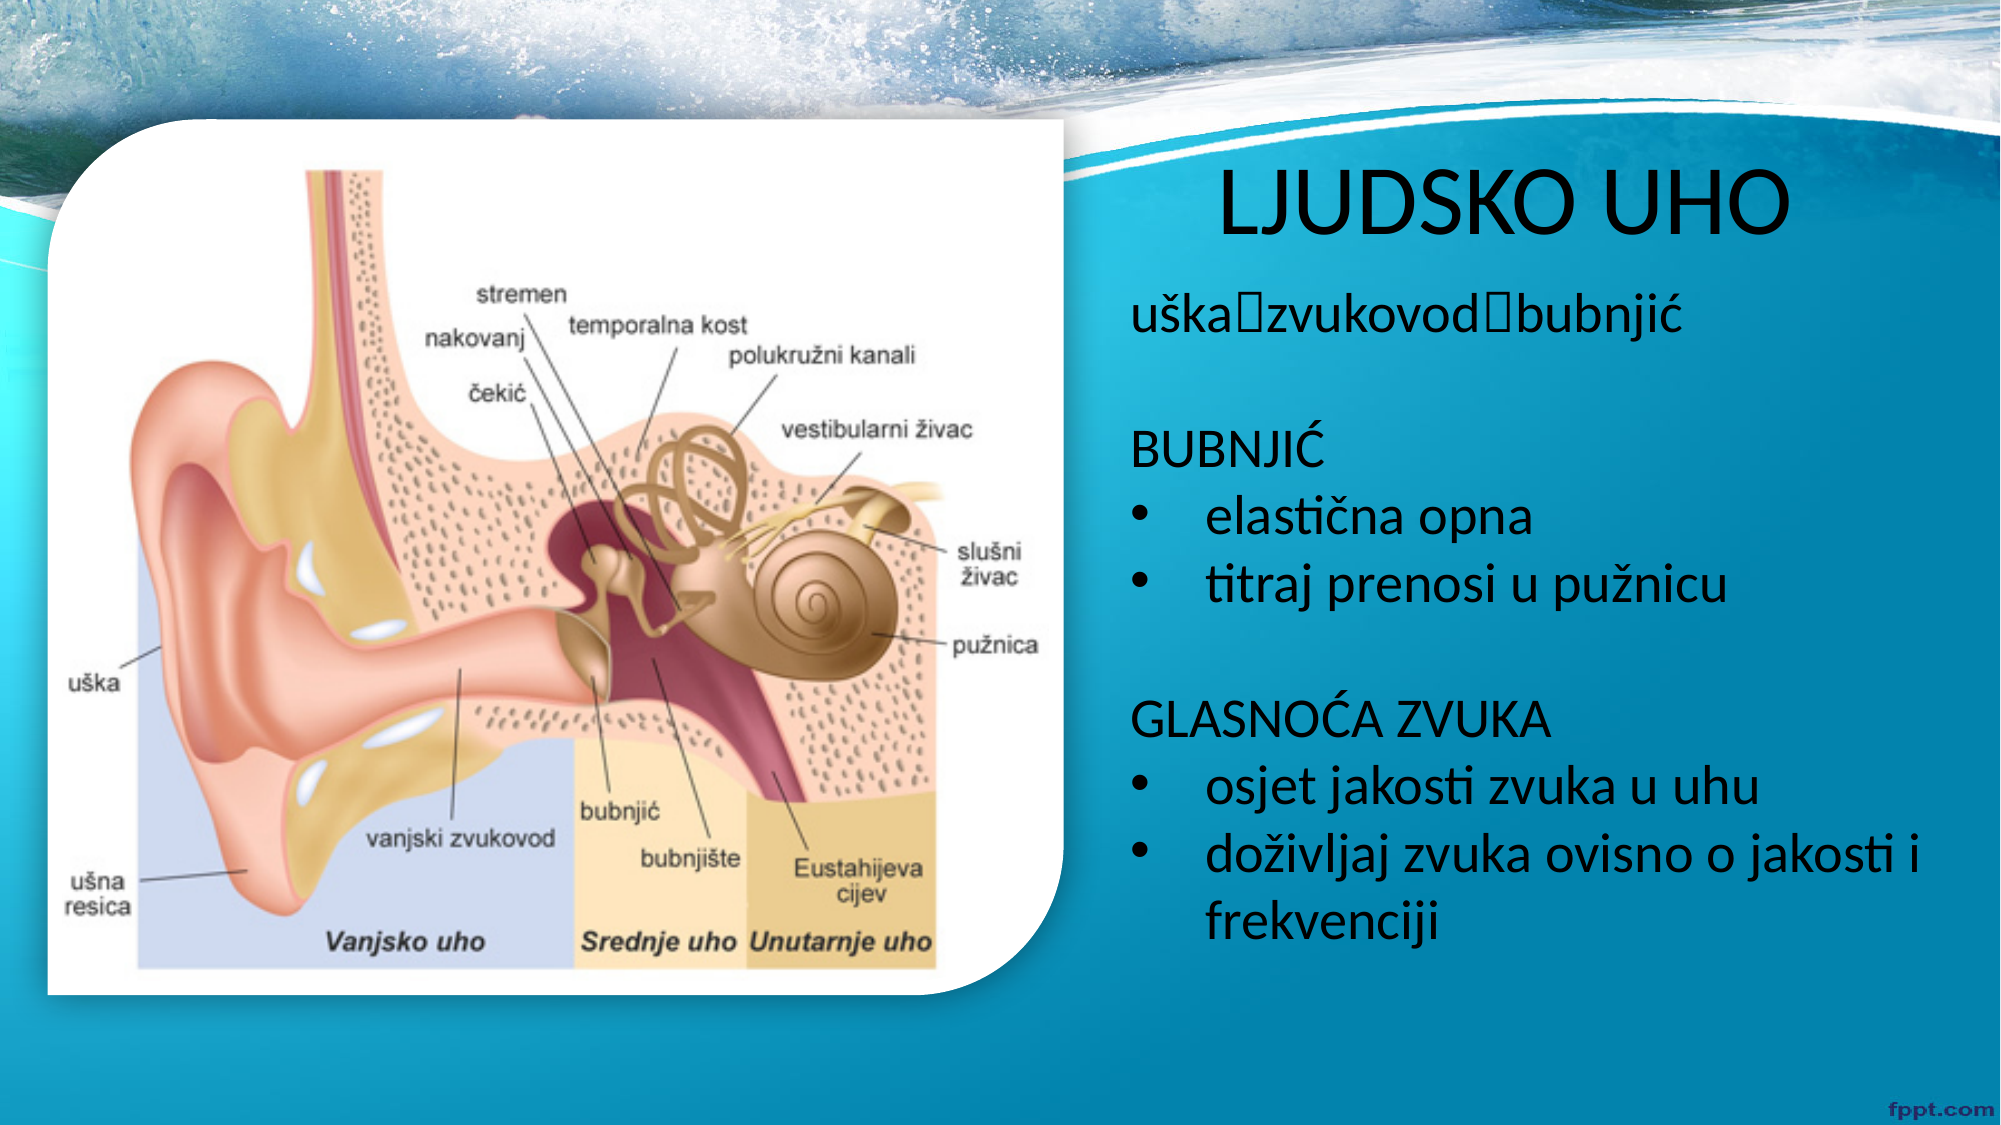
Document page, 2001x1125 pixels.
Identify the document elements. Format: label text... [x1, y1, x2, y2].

picture [1959, 1106, 1966, 1114]
picture [1930, 1104, 1934, 1115]
picture [1995, 139, 2001, 151]
picture [1906, 1107, 1911, 1115]
text_box LJUDSKO UHO [1203, 126, 1905, 262]
picture [1945, 1107, 1952, 1116]
text_box uškazvukovodbubnjić BUBNJIĆ elastična opna titraj prenosi u pužnicu GLASNOĆA ZVUKA osjet jakosti zvuka u uhu doživljaj zvuka ovisno o jakosti i frekvenciji [1115, 268, 1938, 1026]
picture [0, 0, 2001, 1125]
picture [1983, 1106, 1988, 1115]
picture [1915, 1106, 1926, 1120]
picture [1975, 1106, 1979, 1116]
picture [1899, 1107, 1903, 1120]
picture [1890, 1103, 1896, 1116]
